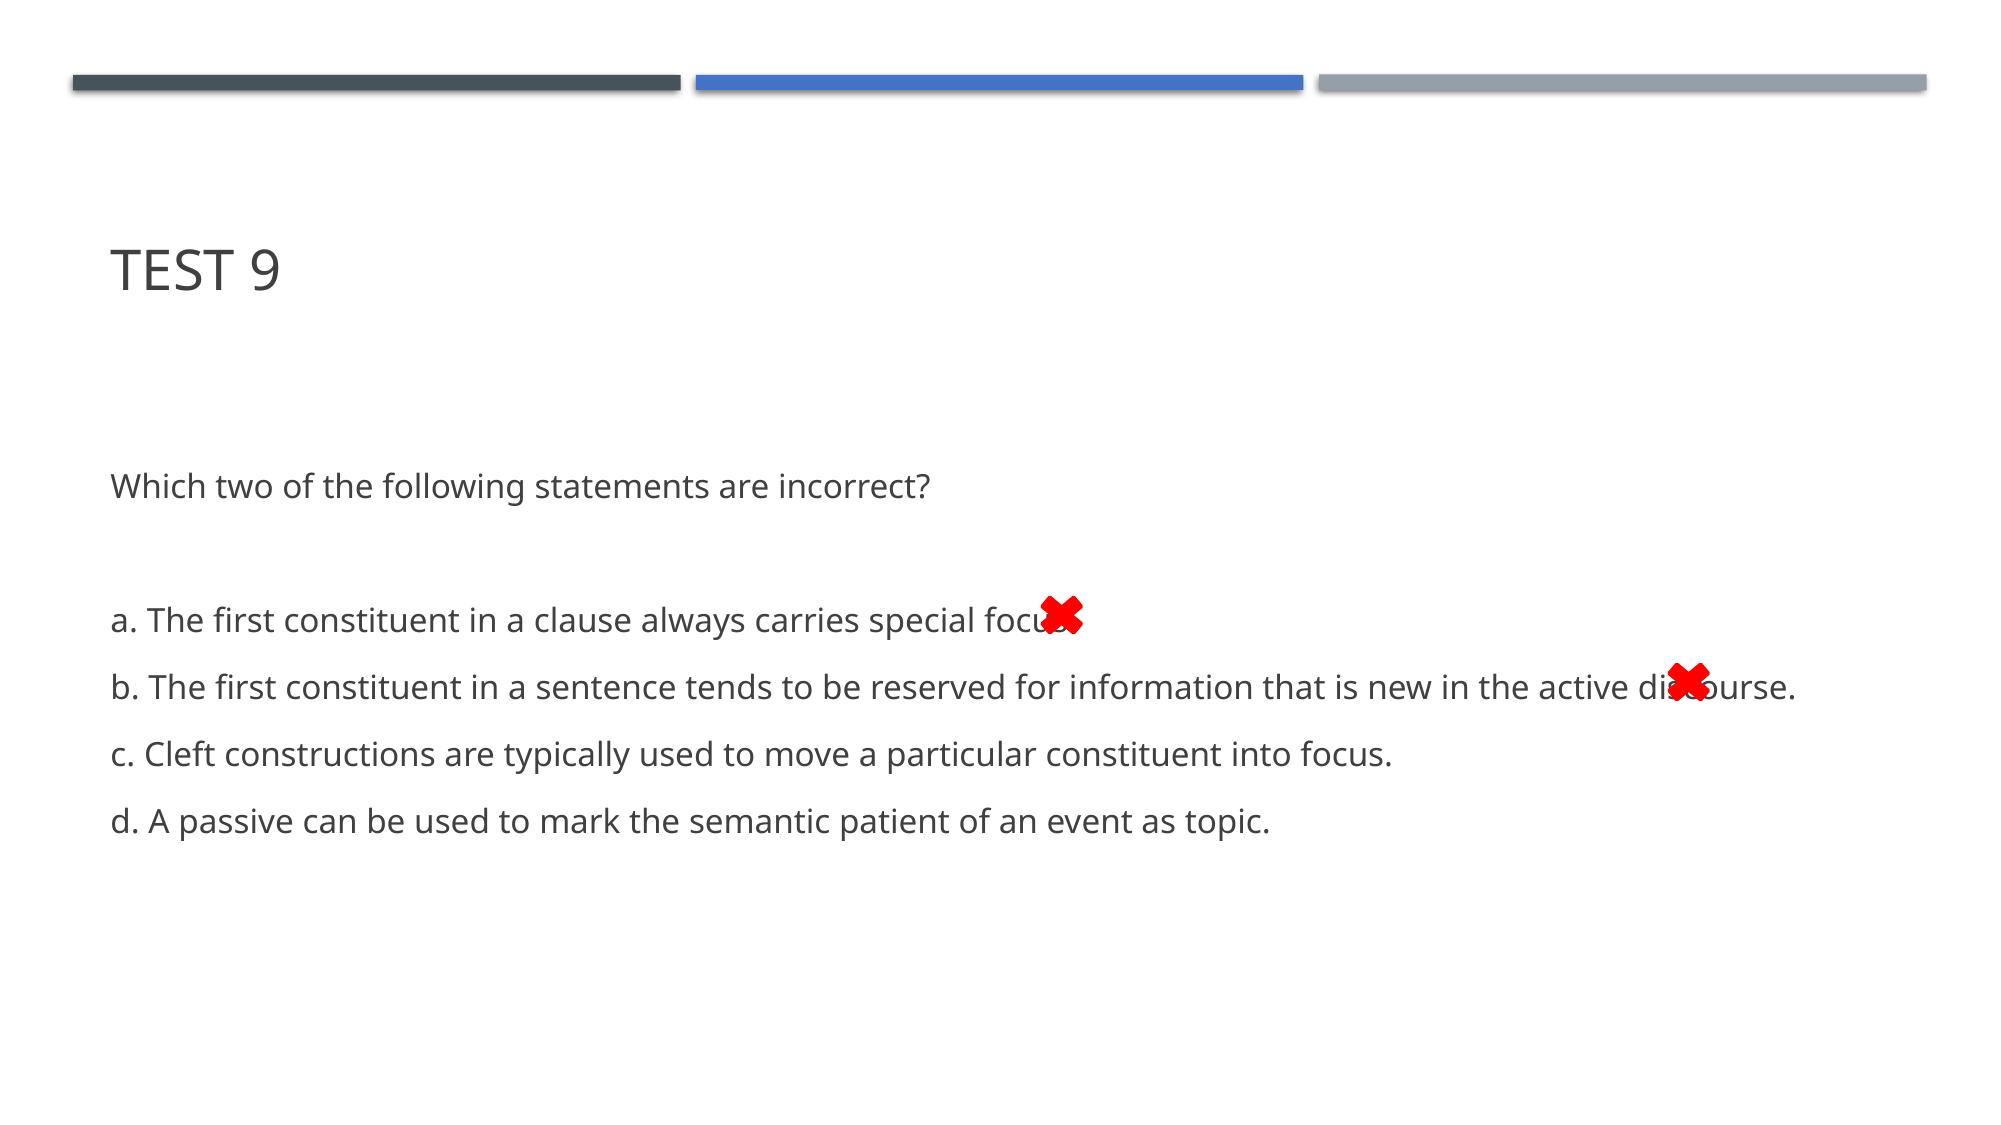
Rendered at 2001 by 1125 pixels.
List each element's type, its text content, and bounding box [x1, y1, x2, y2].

text_box [1040, 595, 1083, 635]
title Test 9 [95, 115, 1905, 311]
list Which two of the following statements are incorrect? a. The first constituent in a clause always carries special focus. b. The first constituent in a sentence tends to be reserved for information that is new in the active discourse. c. Cleft constructions are typically used to move a particular constituent into focus. d. A passive can be used to mark the semantic patient of an event as topic. [95, 383, 1905, 981]
text_box [1667, 662, 1710, 702]
